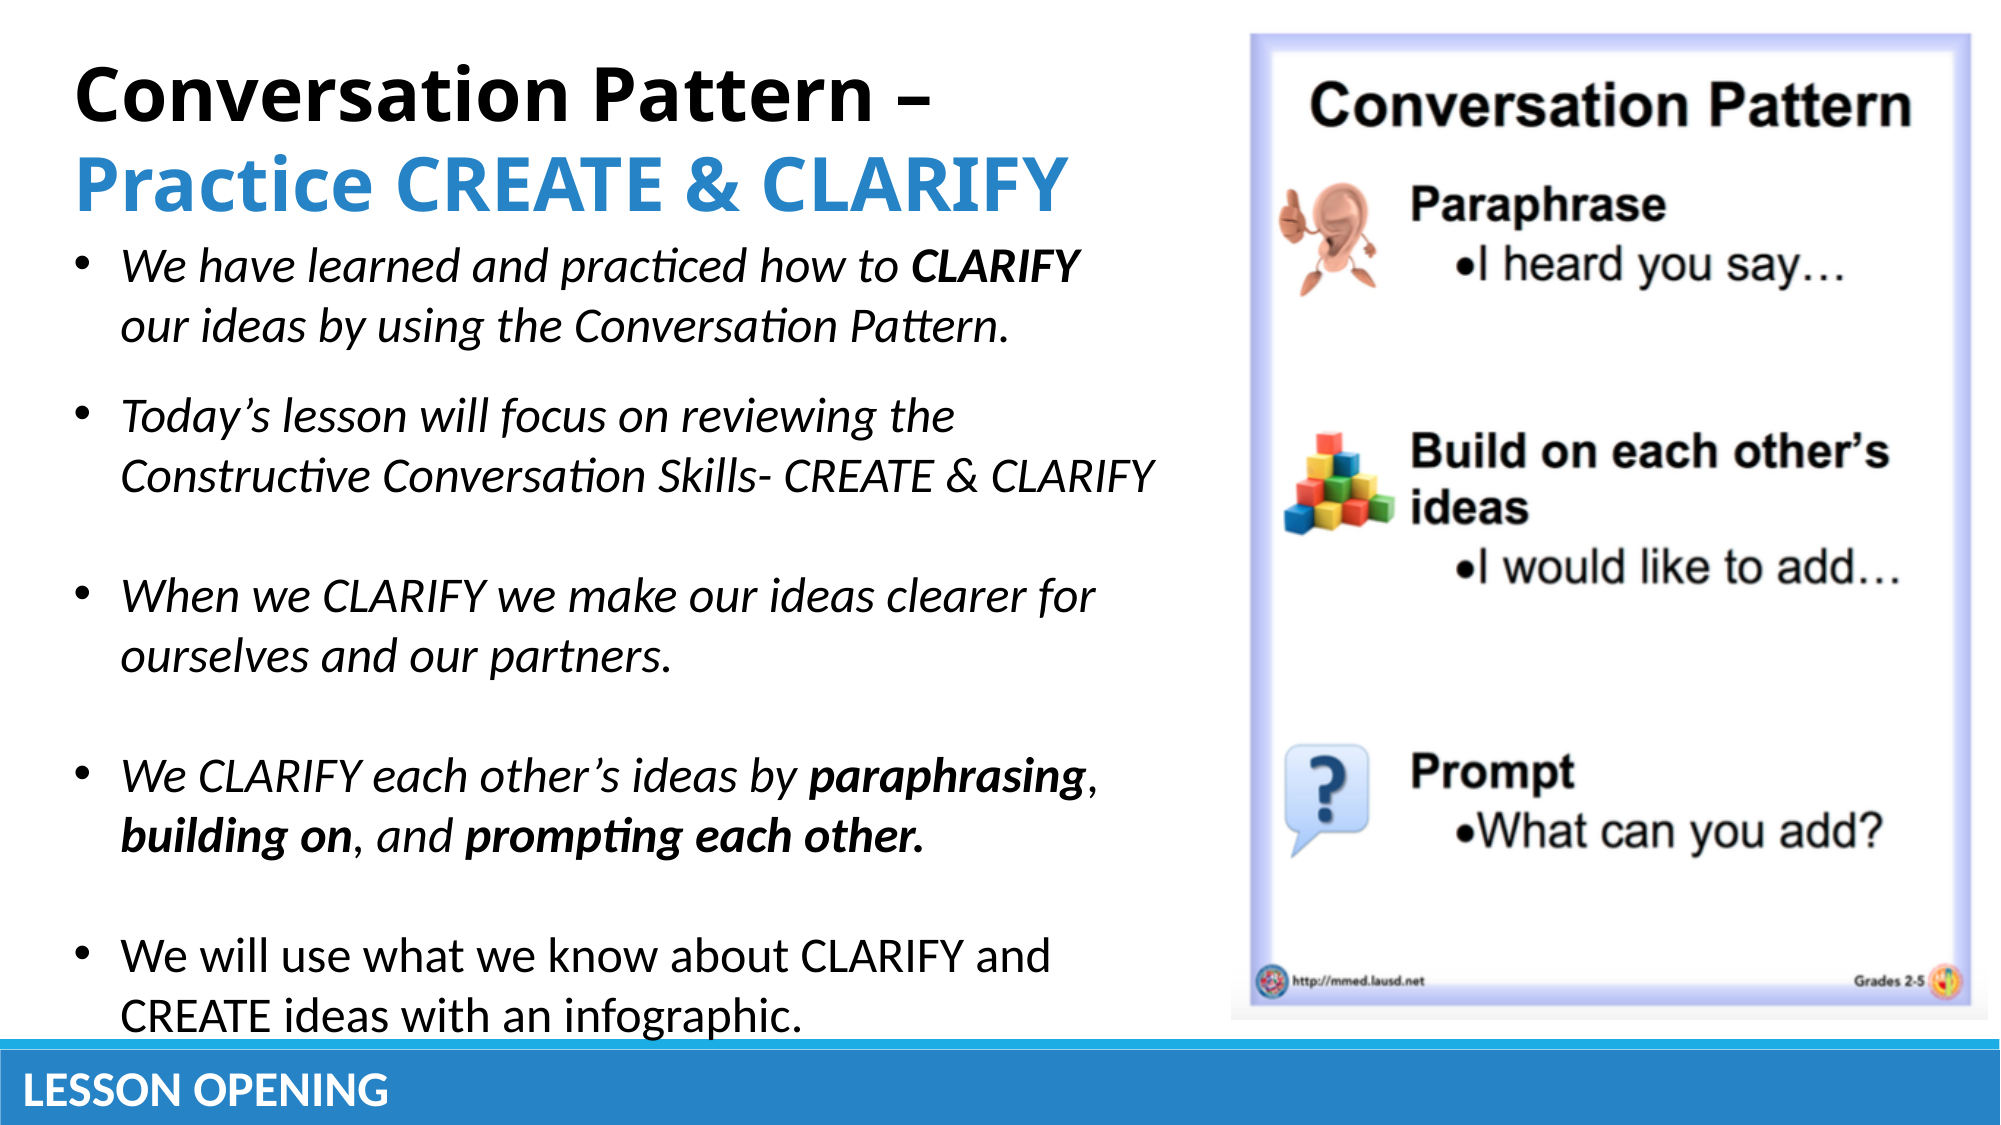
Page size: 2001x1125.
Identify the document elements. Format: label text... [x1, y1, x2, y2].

text_box LESSON OPENING [8, 1049, 1657, 1124]
text_box We have learned and practiced how to CLARIFY our ideas by using the Conversation Pattern. Today’s lesson will focus on reviewing the Constructive Conversation Skills- CREATE & CLARIFY When we CLARIFY we make our ideas clearer for ourselves and our partners. We CLARIFY each other’s ideas by paraphrasing, building on, and prompting each other. We will use what we know about CLARIFY and CREATE ideas with an infographic. [58, 224, 1172, 1050]
text_box Conversation Pattern – Practice CREATE & CLARIFY [58, 39, 1145, 234]
picture [1230, 22, 1989, 1021]
